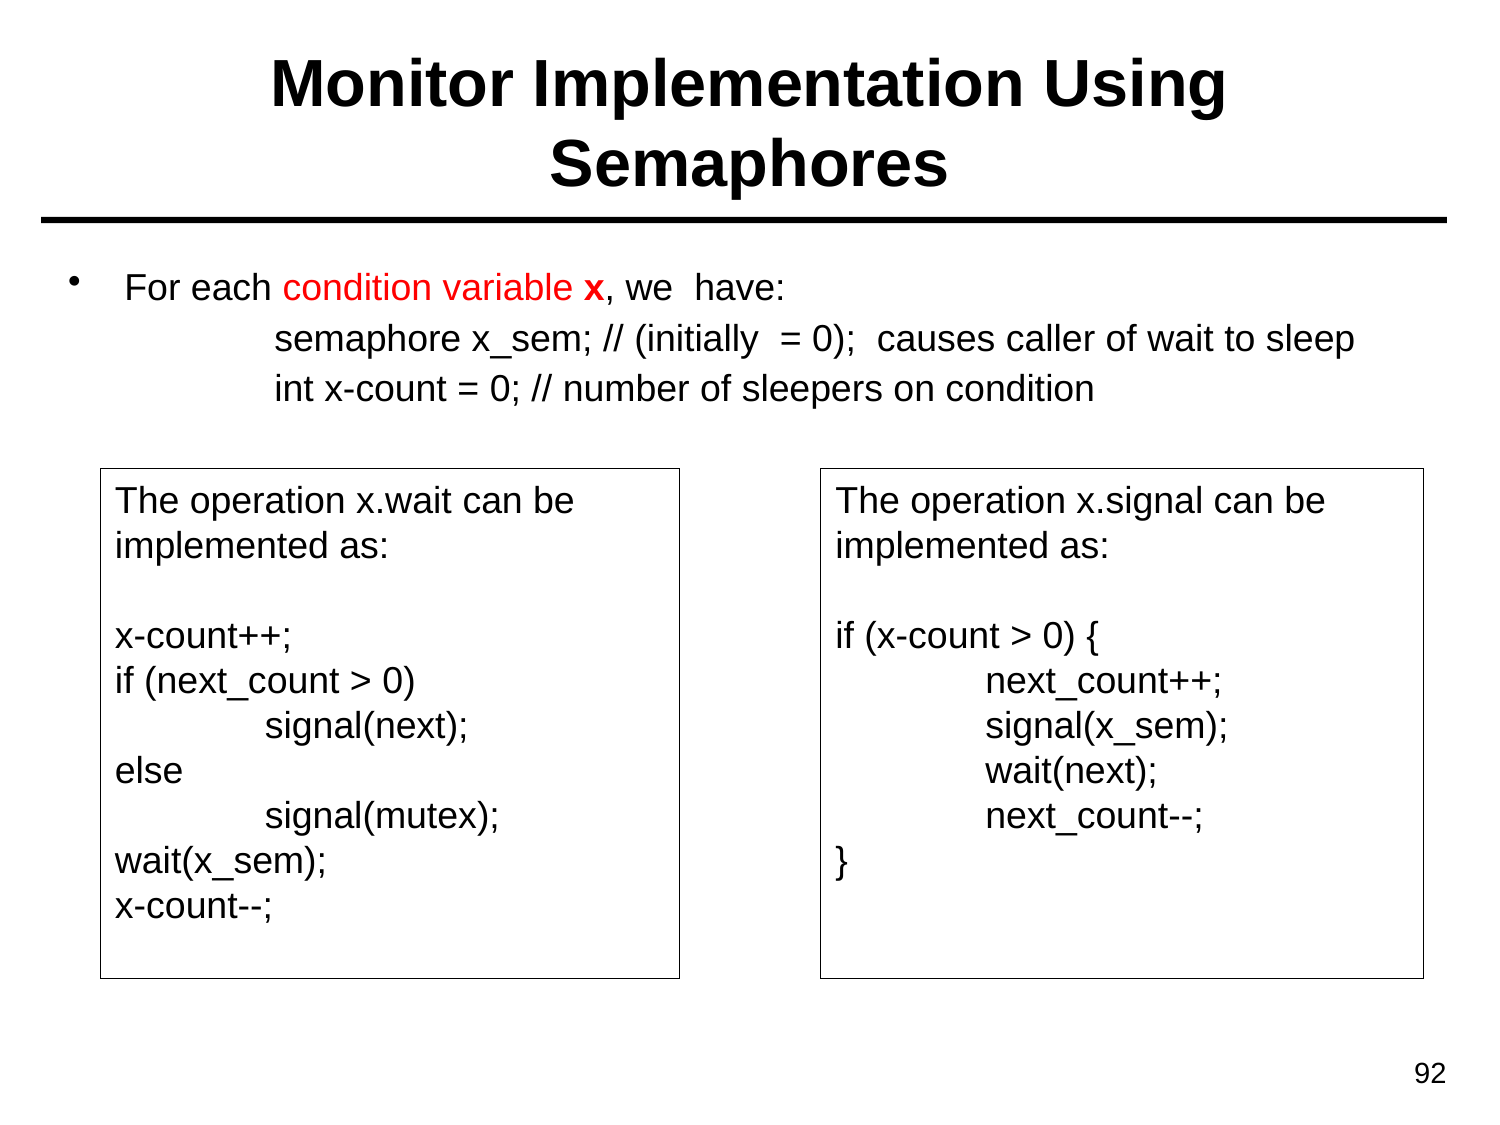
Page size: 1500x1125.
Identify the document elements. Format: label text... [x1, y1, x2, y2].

slide_number 92 [1304, 1046, 1462, 1098]
text_box The operation x.signal can be implemented as: if (x-count > 0) { next_count++; signal(x_sem); wait(next); next_count--; } [820, 467, 1424, 979]
list For each condition variable x, we have: semaphore x_sem; // (initially = 0); causes caller of wait to sleep int x-count = 0; // number of sleepers on condition [53, 255, 1447, 504]
title Monitor Implementation Using Semaphores [53, 26, 1447, 214]
text_box The operation x.wait can be implemented as: x-count++; if (next_count > 0) signal(next); else signal(mutex); wait(x_sem); x-count--; [100, 467, 680, 979]
